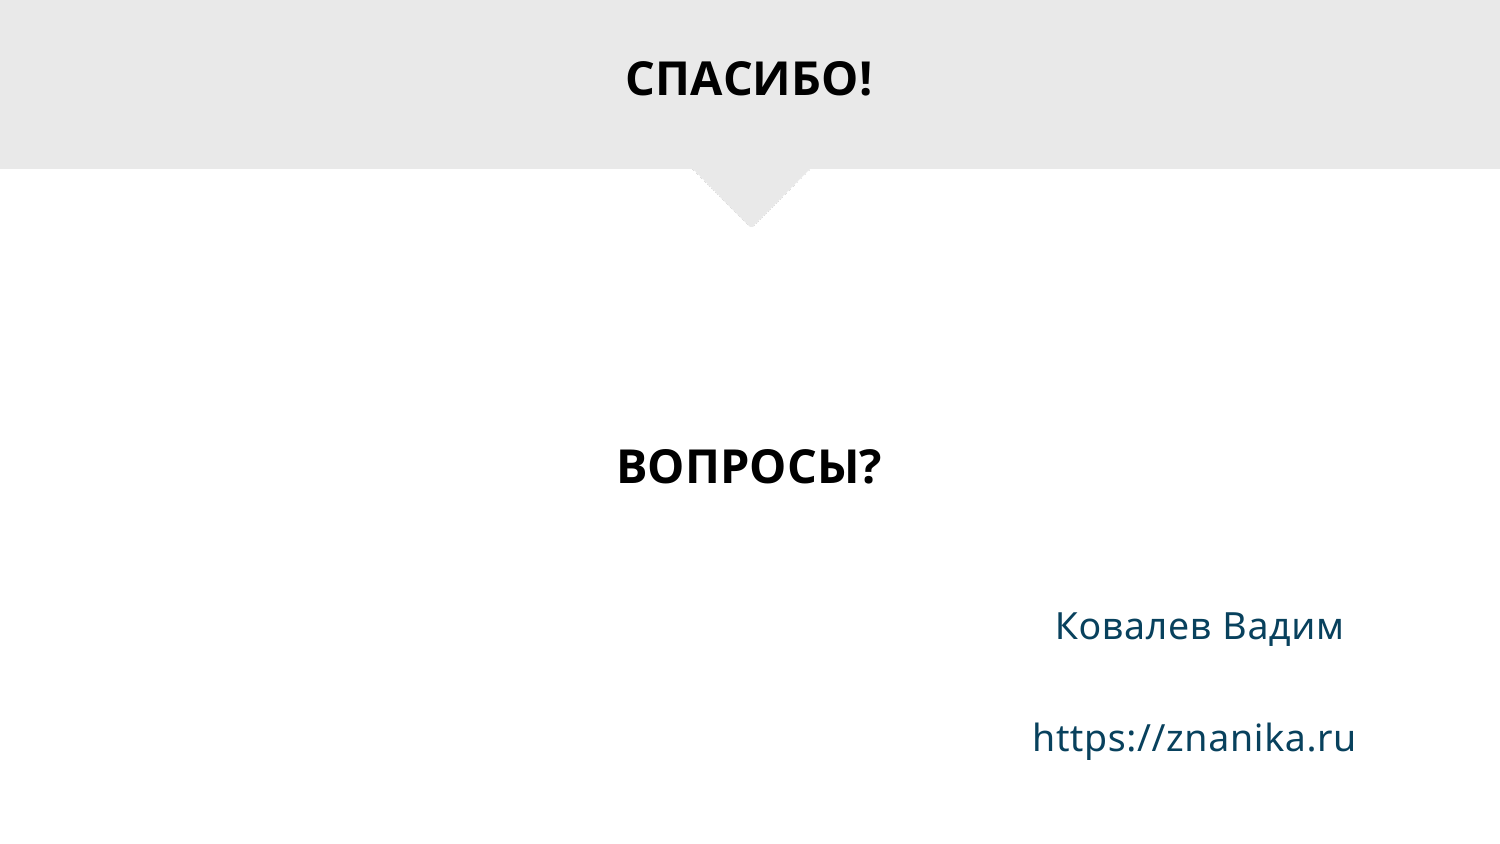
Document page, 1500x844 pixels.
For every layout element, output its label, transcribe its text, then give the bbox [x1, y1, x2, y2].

text_box https://znanika.ru [949, 706, 1440, 766]
text_box Ковалев Вадим [959, 594, 1440, 655]
picture [0, 0, 1500, 226]
text_box ВОПРОСЫ? [0, 402, 1500, 534]
